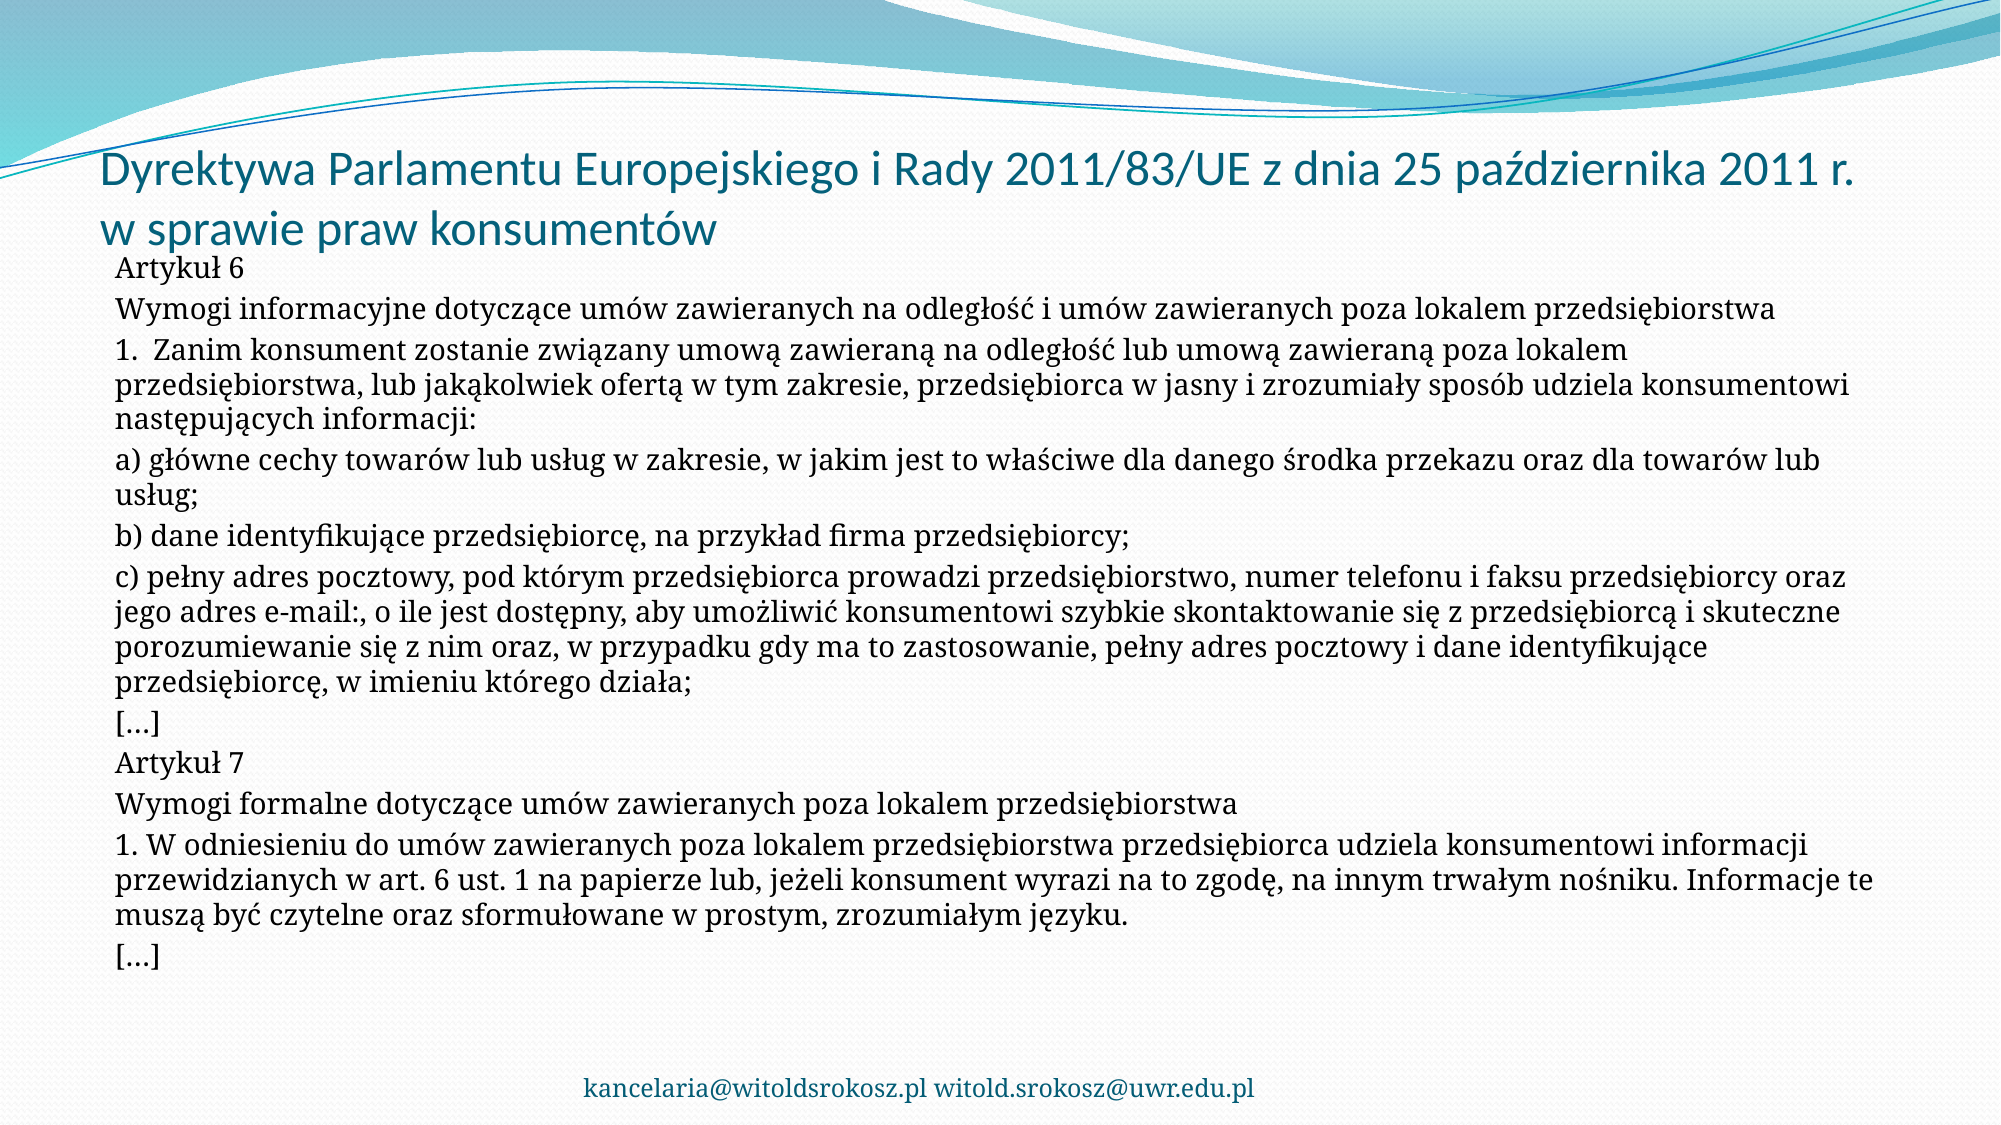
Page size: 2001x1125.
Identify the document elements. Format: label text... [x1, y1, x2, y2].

title Dyrektywa Parlamentu Europejskiego i Rady 2011/83/UE z dnia 25 października 2011 r. w sprawie praw konsumentów [99, 115, 1901, 241]
footer kancelaria@witoldsrokosz.pl witold.srokosz@uwr.edu.pl [583, 1042, 1317, 1103]
list Artykuł 6 Wymogi informacyjne dotyczące umów zawieranych na odległość i umów zawieranych poza lokalem przedsiębiorstwa 1. Zanim konsument zostanie związany umową zawieraną na odległość lub umową zawieraną poza lokalem przedsiębiorstwa, lub jakąkolwiek ofertą w tym zakresie, przedsiębiorca w jasny i zrozumiały sposób udziela konsumentowi następujących informacji: a) główne cechy towarów lub usług w zakresie, w jakim jest to właściwe dla danego środka przekazu oraz dla towarów lub usług; b) dane identyfikujące przedsiębiorcę, na przykład firma przedsiębiorcy; c) pełny adres pocztowy, pod którym przedsiębiorca prowadzi przedsiębiorstwo, numer telefonu i faksu przedsiębiorcy oraz jego adres e-mail:, o ile jest dostępny, aby umożliwić konsumentowi szybkie skontaktowanie się z przedsiębiorcą i skuteczne porozumiewanie się z nim oraz, w przypadku gdy ma to zastosowanie, pełny adres pocztowy i dane identyfikujące przedsiębiorcę, w imieniu którego działa; […] Artykuł 7 Wymogi formalne dotyczące umów zawieranych poza lokalem przedsiębiorstwa 1. W odniesieniu do umów zawieranych poza lokalem przedsiębiorstwa przedsiębiorca udziela konsumentowi informacji przewidzianych w art. 6 ust. 1 na papierze lub, jeżeli konsument wyrazi na to zgodę, na innym trwałym nośniku. Informacje te muszą być czytelne oraz sformułowane w prostym, zrozumiałym języku. […] [99, 241, 1901, 1038]
